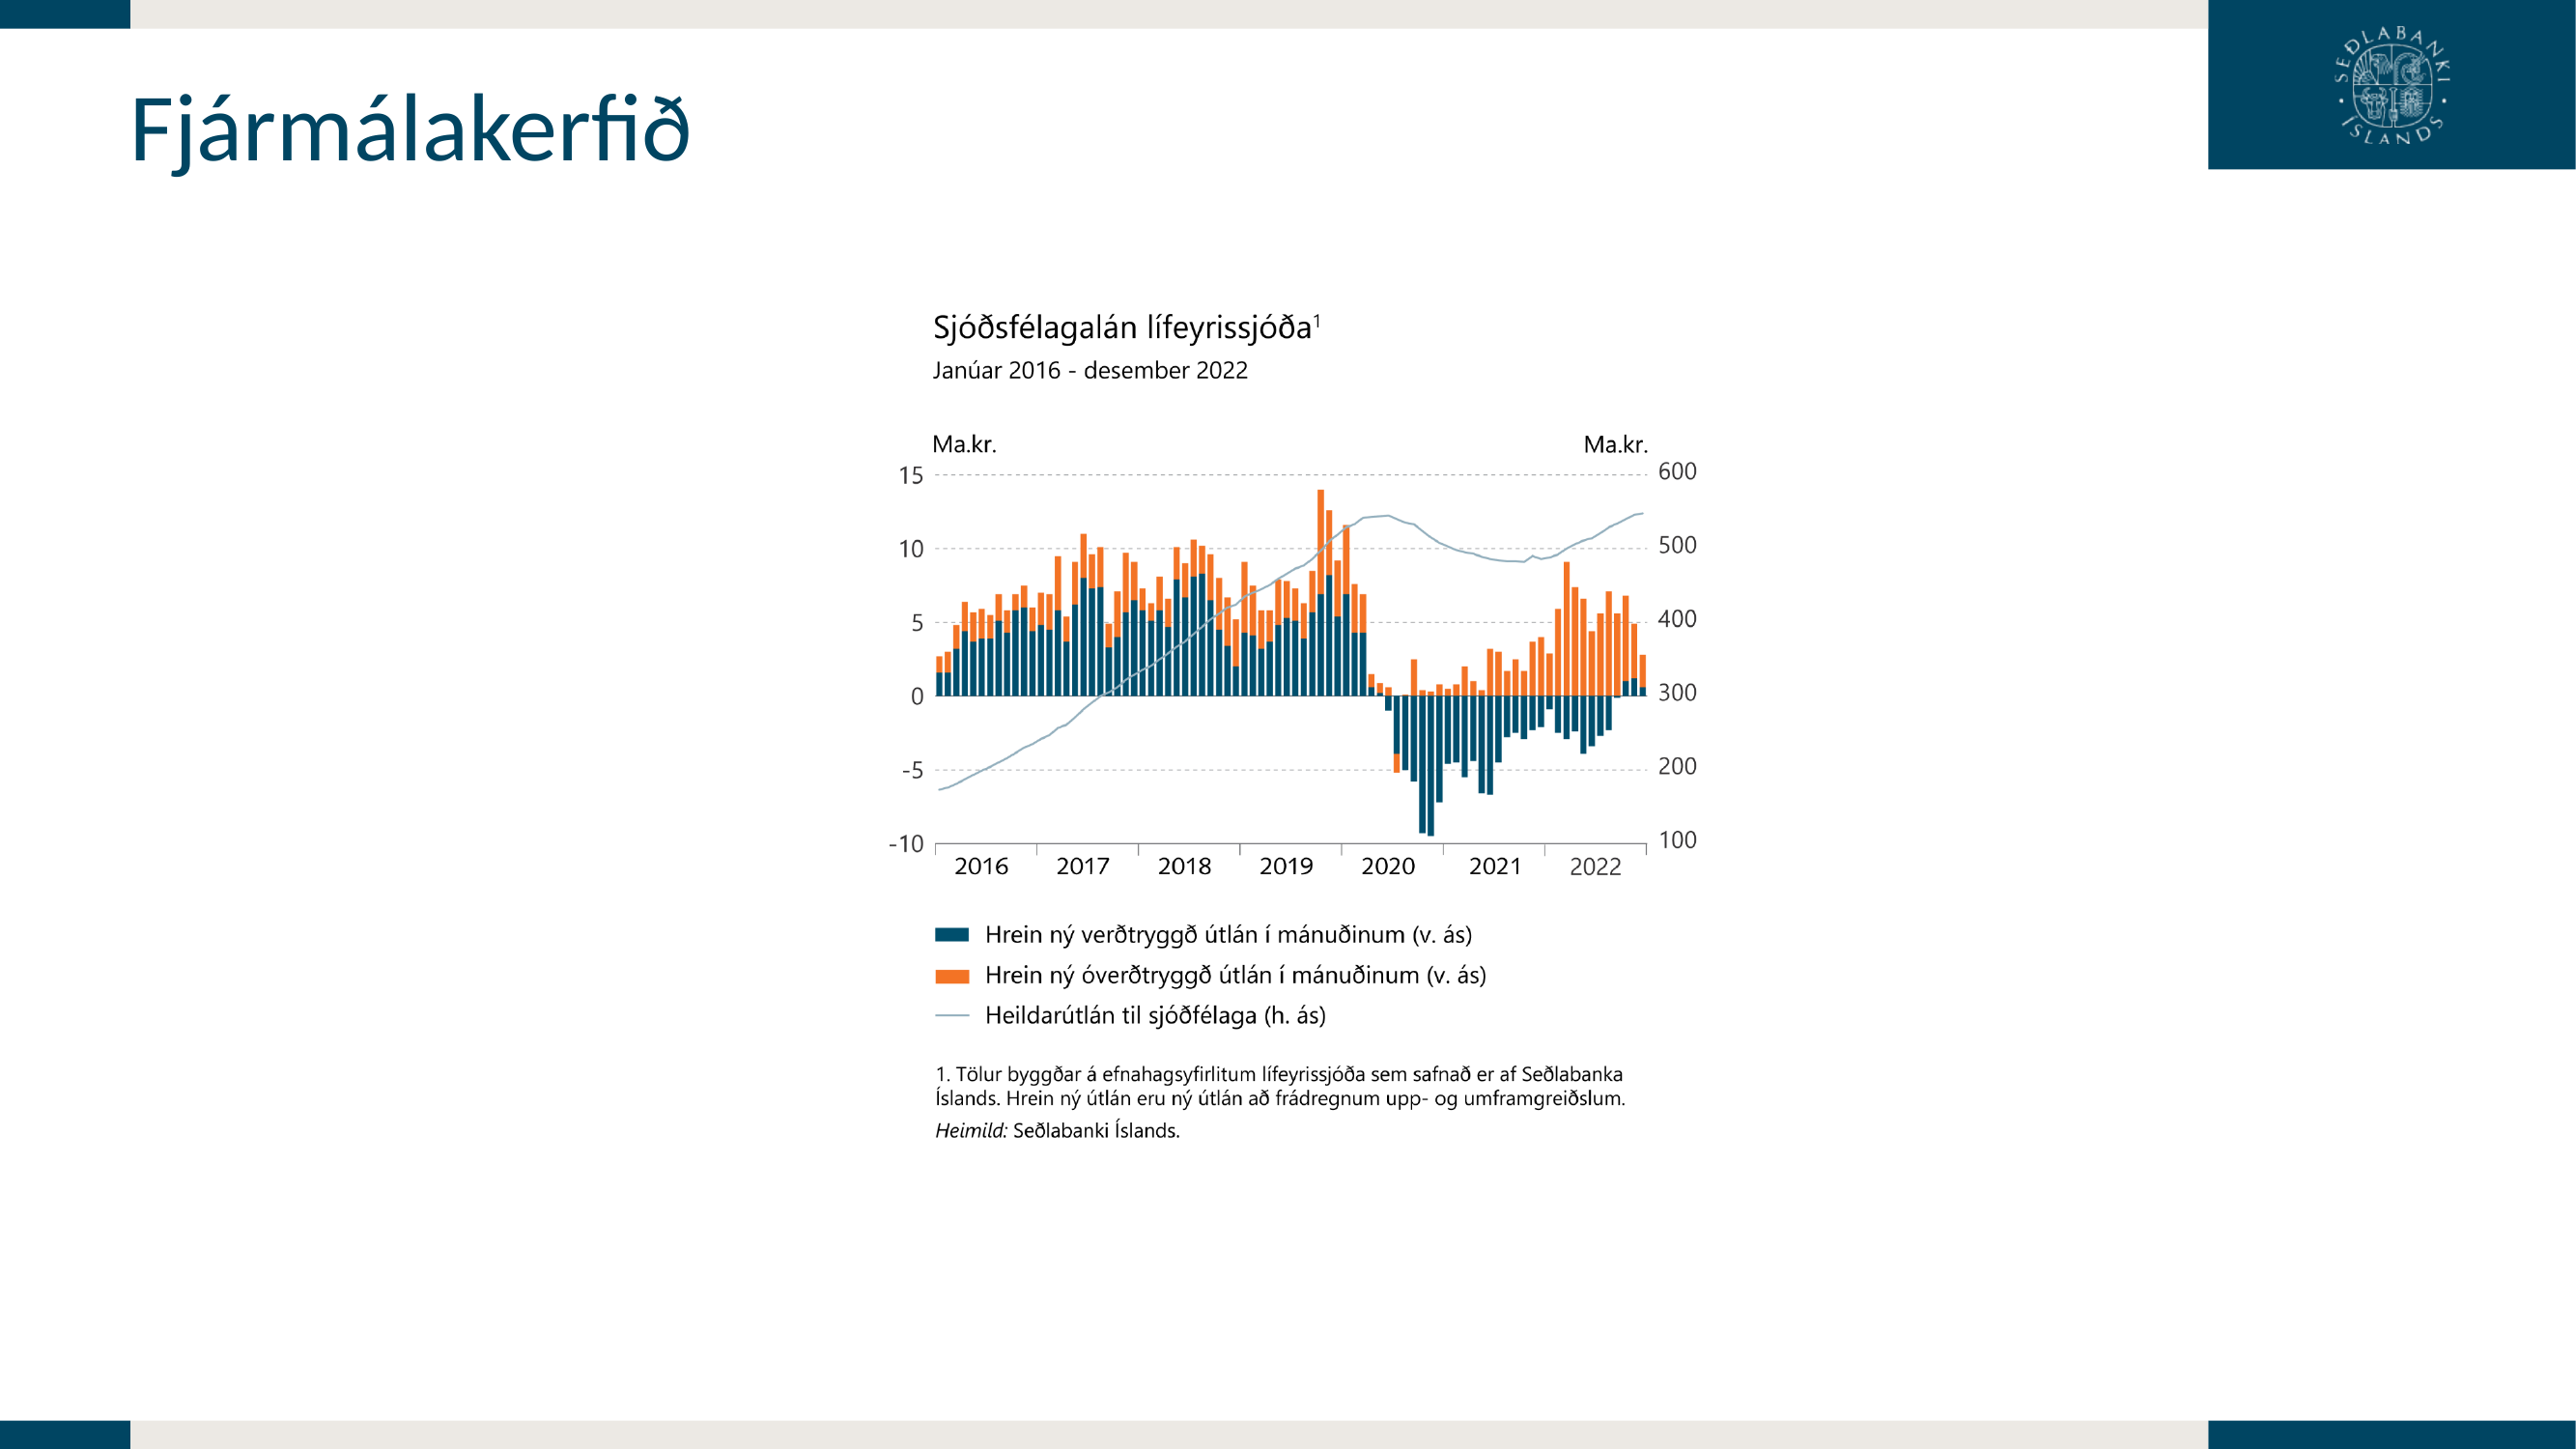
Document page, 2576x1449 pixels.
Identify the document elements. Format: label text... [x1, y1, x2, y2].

picture [879, 299, 1697, 1150]
title Fjármálakerfið [129, 86, 2178, 290]
